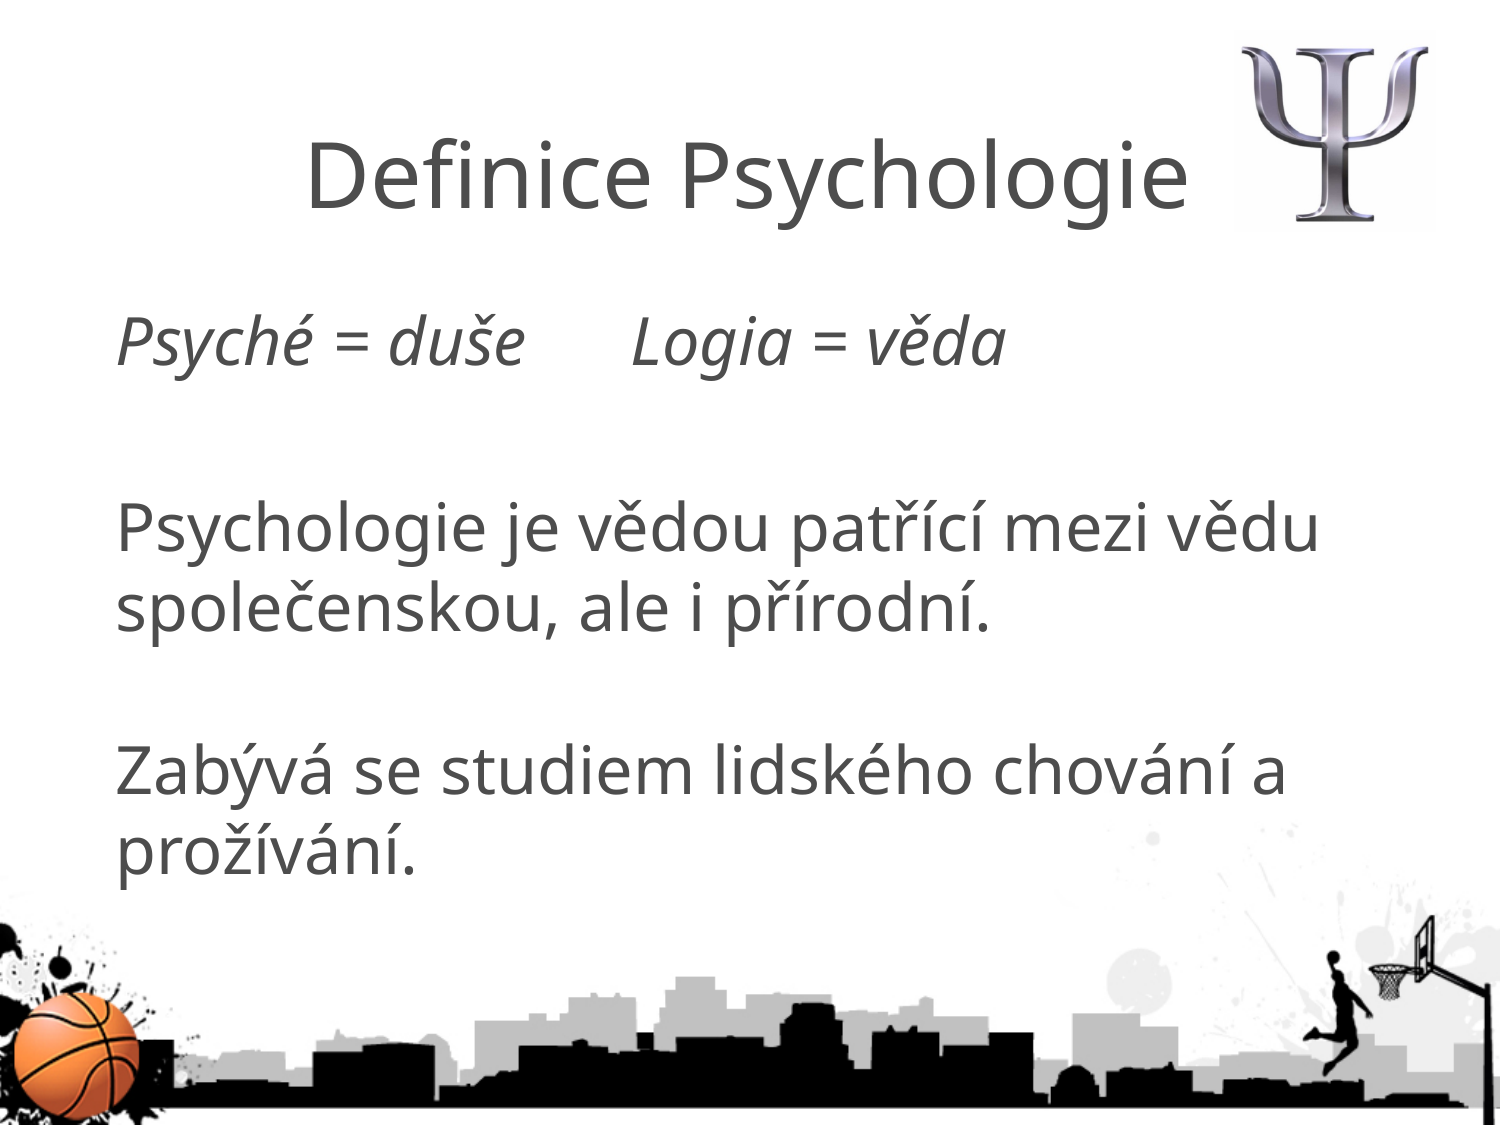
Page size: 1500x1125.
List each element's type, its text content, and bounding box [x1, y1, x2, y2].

title Definice Psychologie [147, 113, 1228, 232]
list Psyché = duše Logia = věda Psychologie je vědou patřící mezi vědu společenskou, ale i přírodní. Zabývá se studiem lidského chování a prožívání. [100, 290, 1424, 1088]
picture [0, 0, 1500, 1125]
